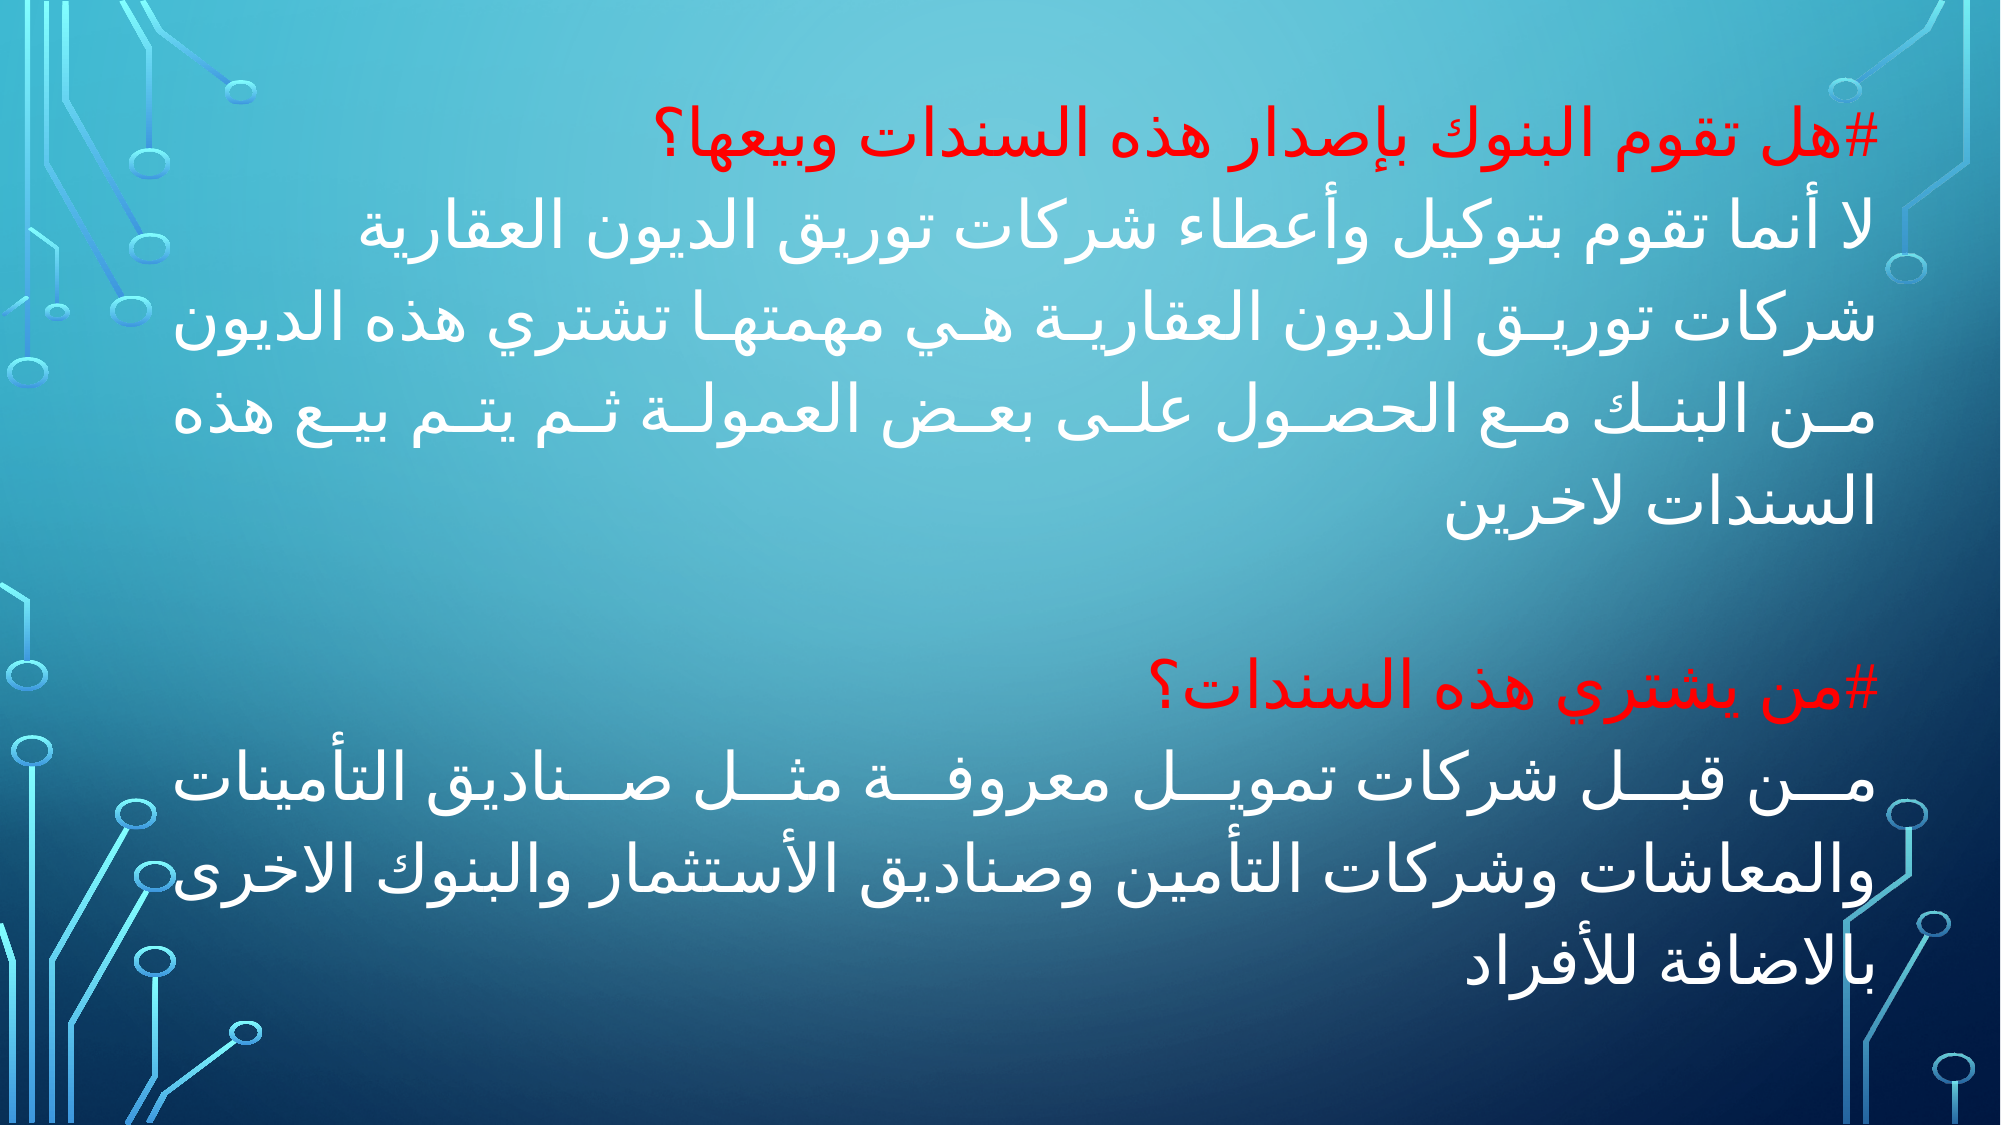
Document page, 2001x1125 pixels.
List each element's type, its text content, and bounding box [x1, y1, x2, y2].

text_box #هل تقوم البنوك بإصدار هذه السندات وبيعها؟ لا أنما تقوم بتوكيل وأعطاء شركات توريق الديون العقارية شركات توريق الديون العقارية هي مهمتها تشتري هذه الديون من البنك مع الحصول على بعض العمولة ثم يتم بيع هذه السندات لاخرين #من يشتري هذه السندات؟ من قبل شركات تمويل معروفة مثل صناديق التأمينات والمعاشات وشركات التأمين وصناديق الأستثمار والبنوك الاخرى بالاضافة للأفراد [156, 70, 1894, 1006]
